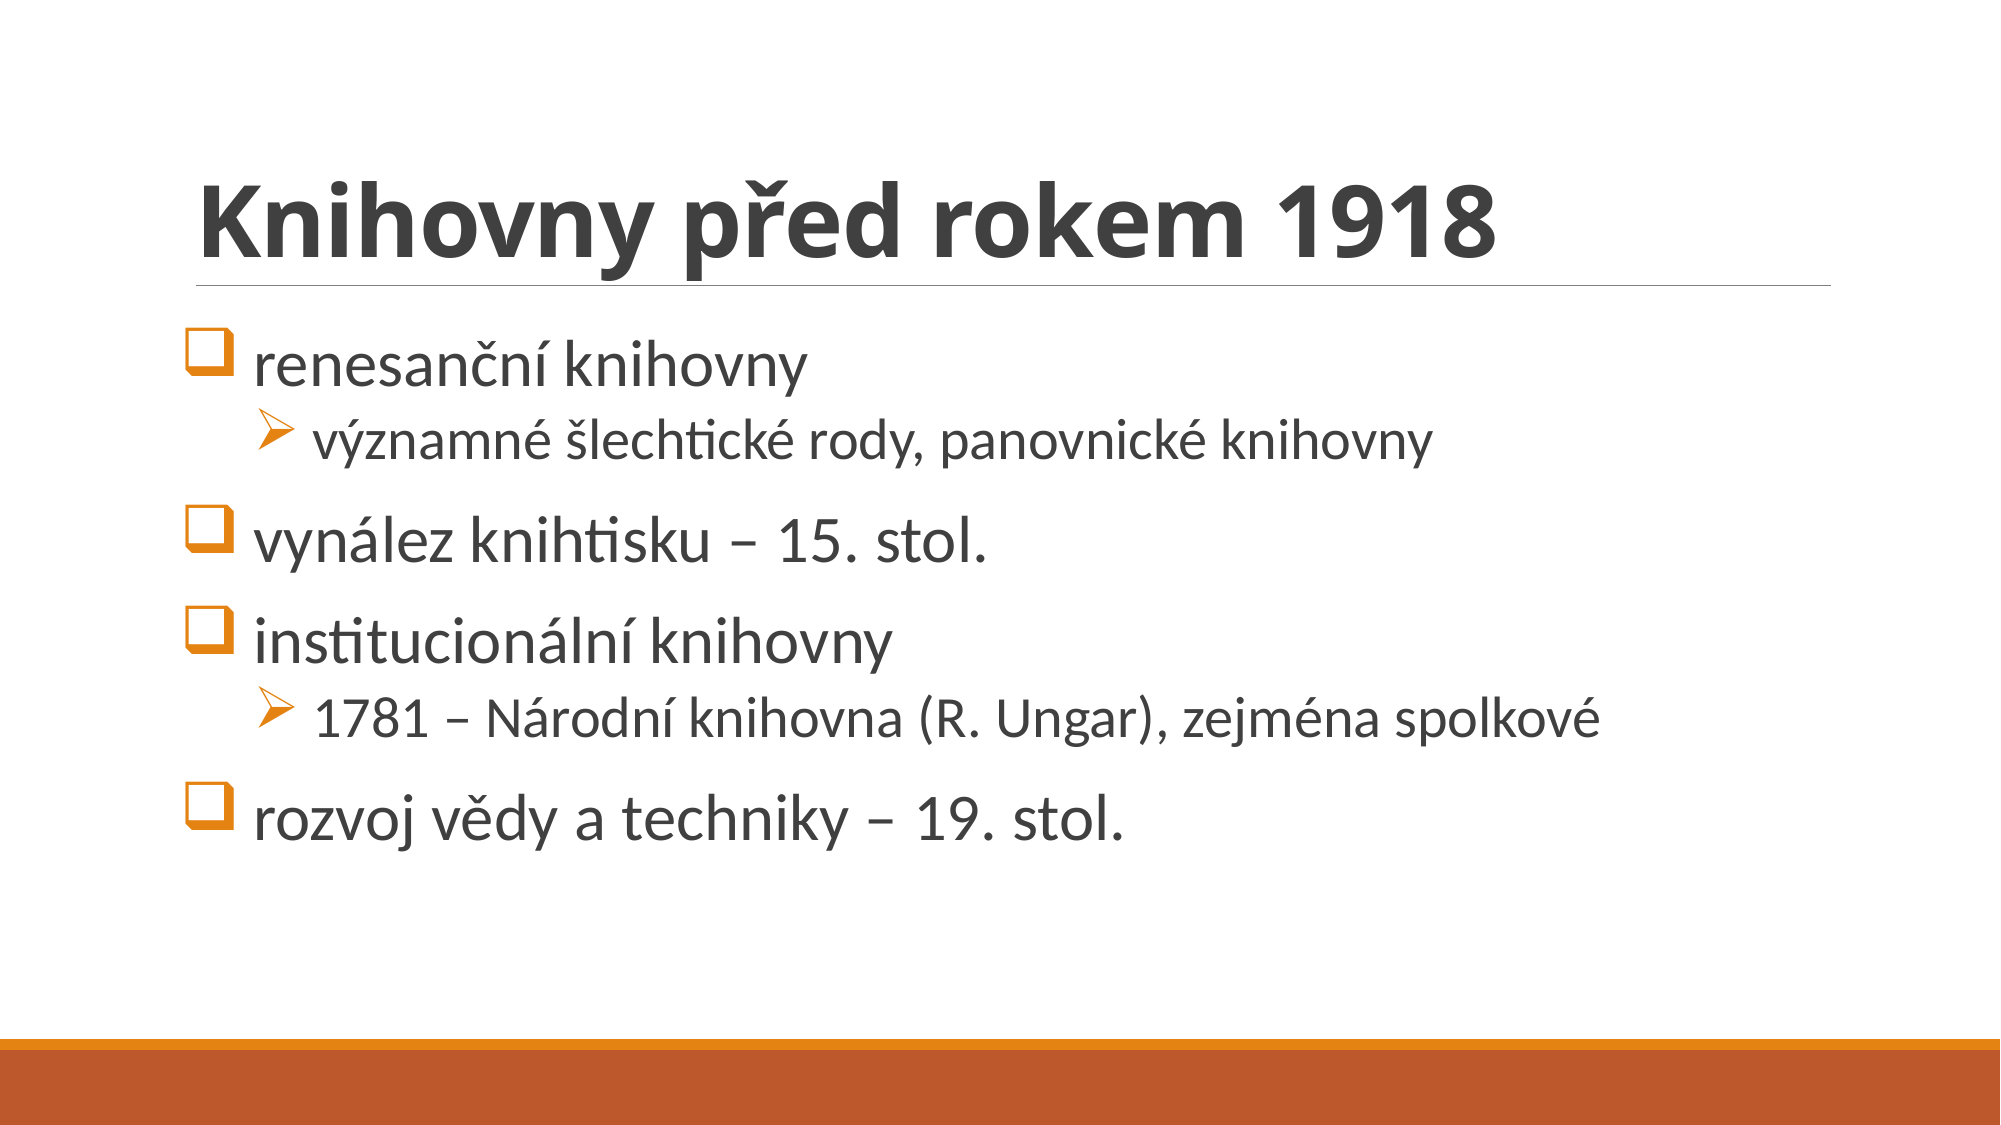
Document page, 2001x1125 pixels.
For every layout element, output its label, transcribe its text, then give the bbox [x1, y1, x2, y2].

list renesanční knihovny významné šlechtické rody, panovnické knihovny vynález knihtisku – 15. stol. institucionální knihovny 1781 – Národní knihovna (R. Ungar), zejména spolkové rozvoj vědy a techniky – 19. stol. [180, 321, 1830, 1000]
title Knihovny před rokem 1918 [180, 47, 1830, 285]
